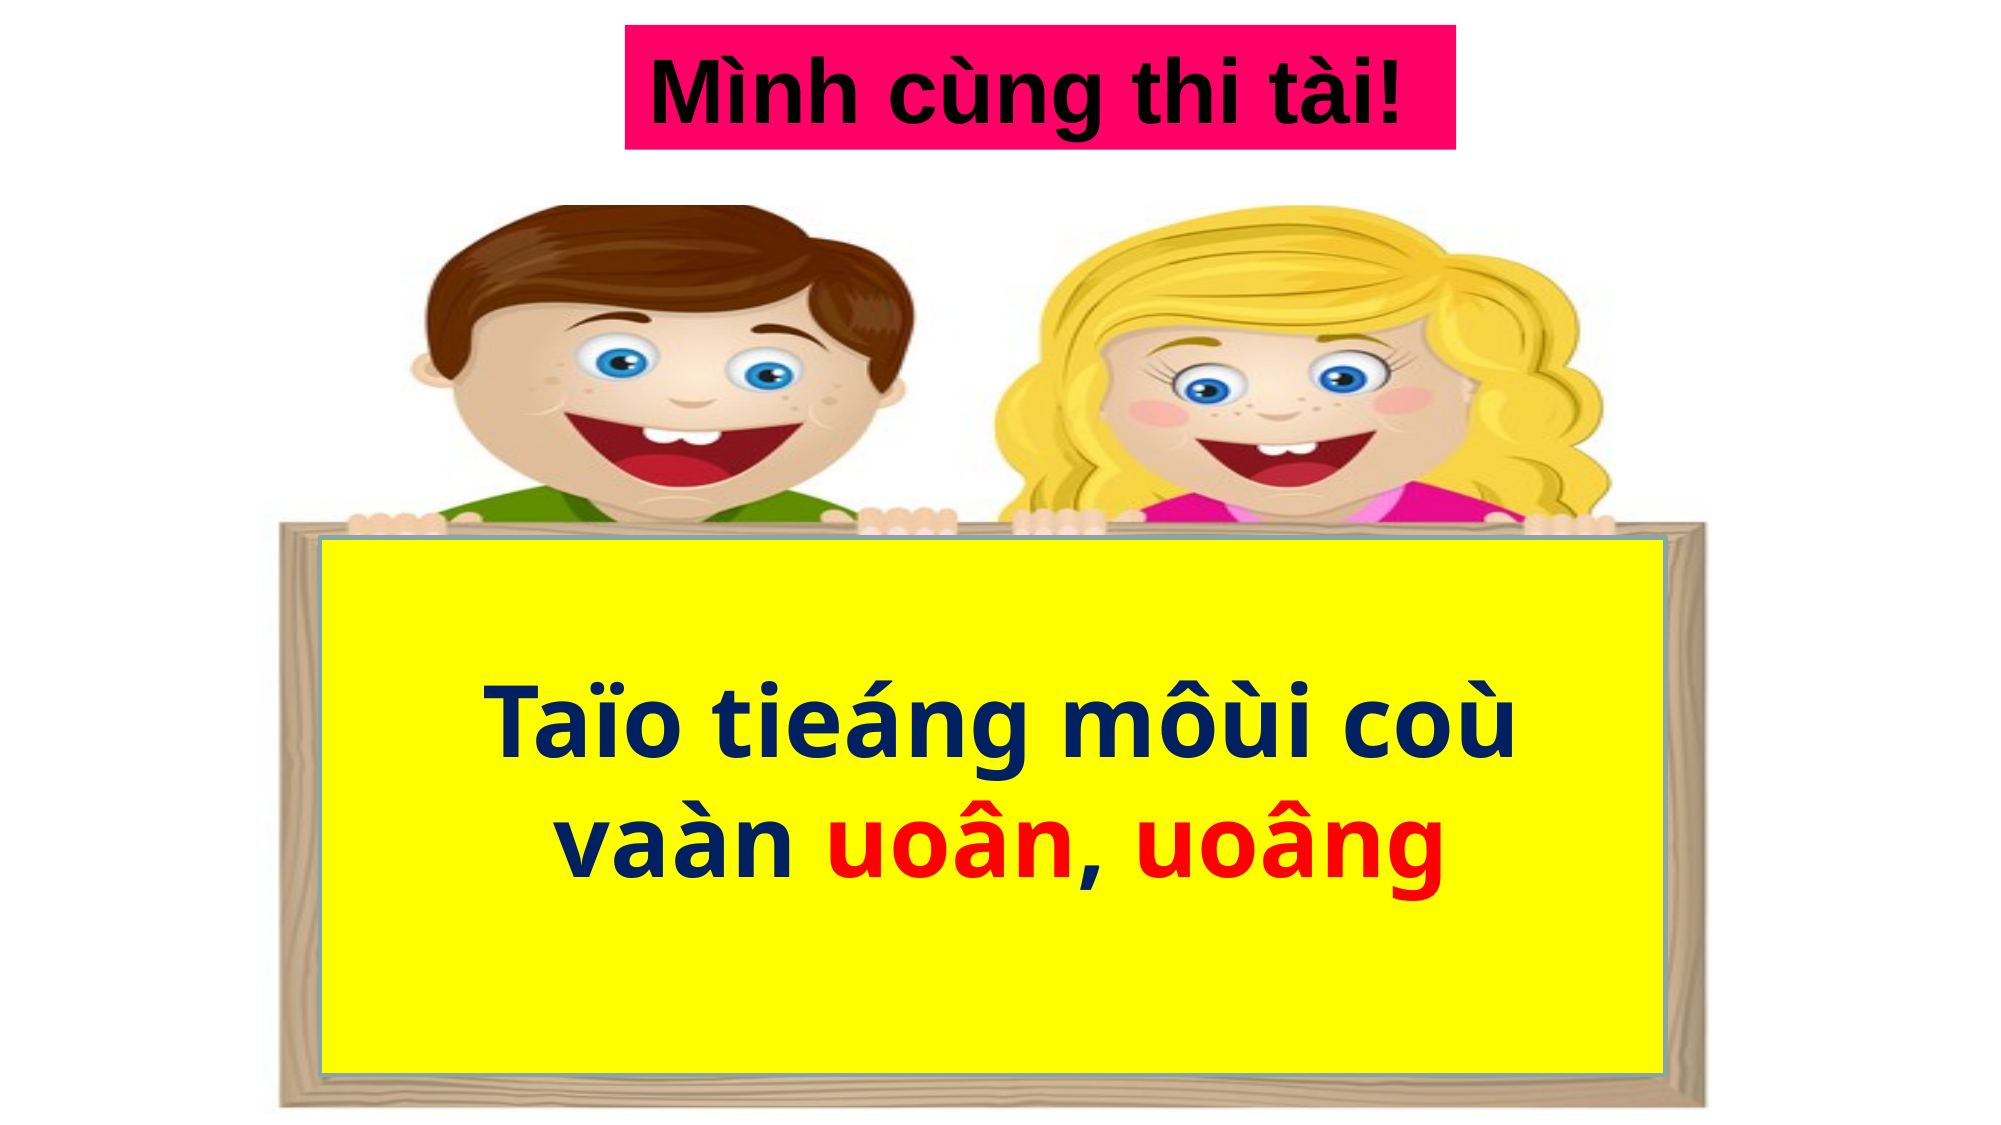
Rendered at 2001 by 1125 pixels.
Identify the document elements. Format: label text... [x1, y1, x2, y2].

text_box Mình cùng thi tài! [624, 24, 1457, 150]
picture [262, 205, 1713, 1125]
